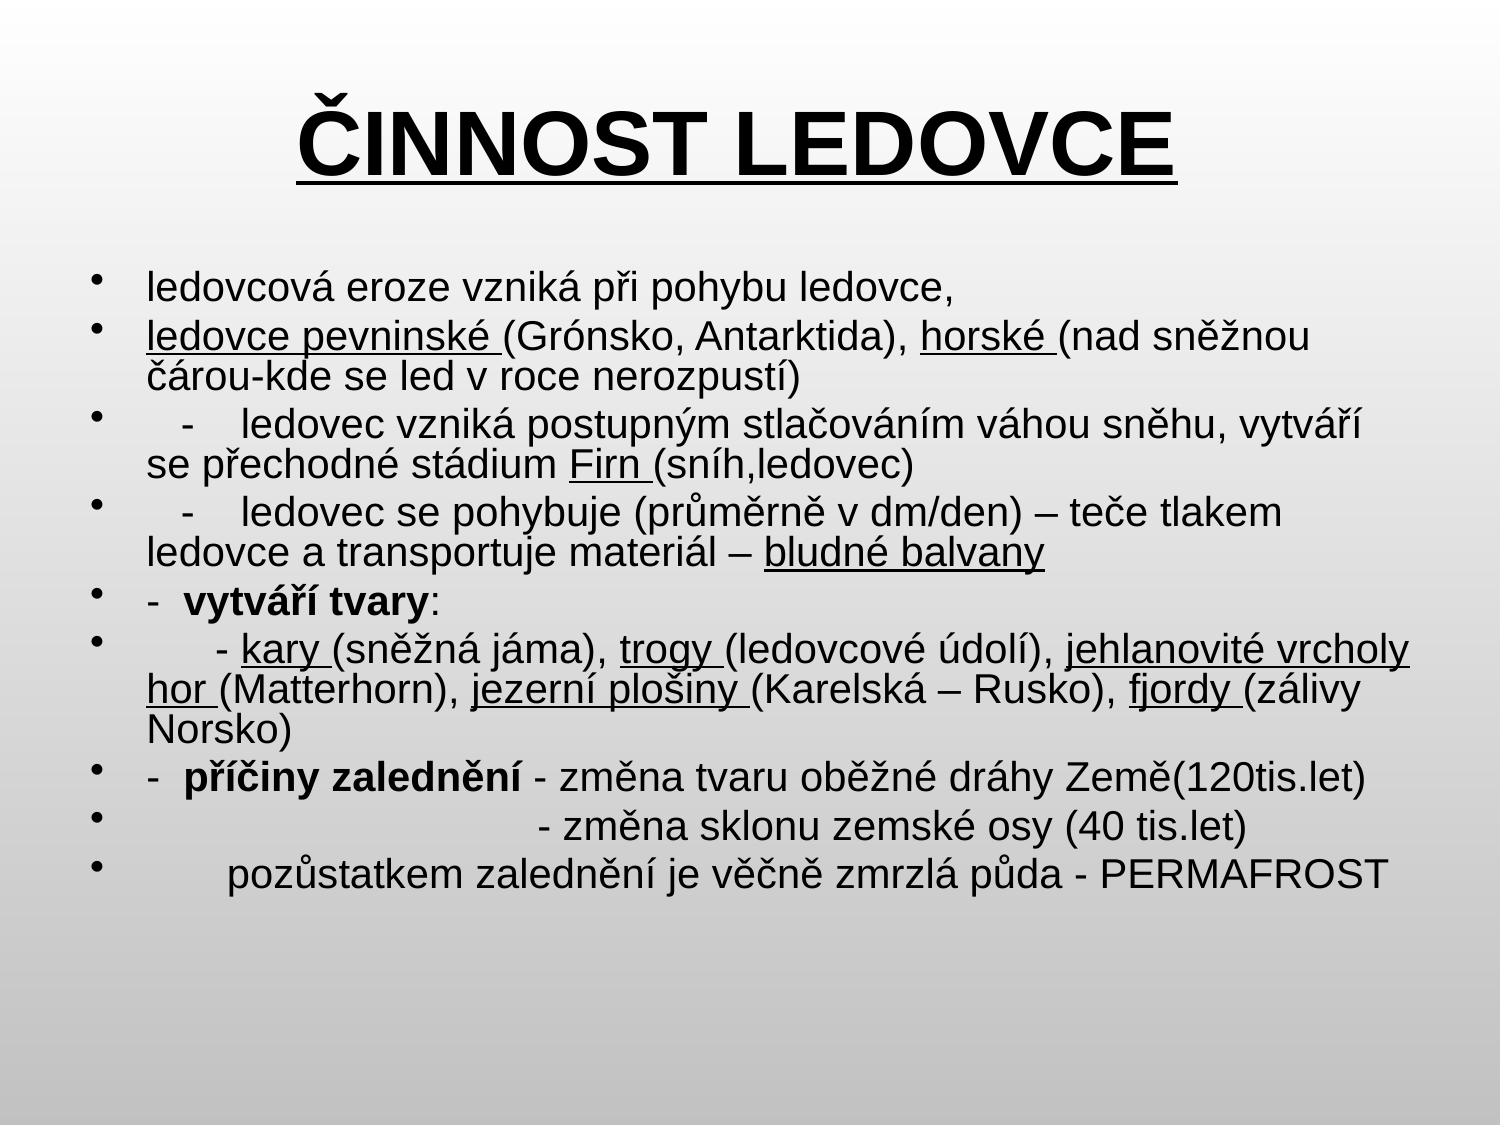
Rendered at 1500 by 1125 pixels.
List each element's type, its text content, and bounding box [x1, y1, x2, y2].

list ledovcová eroze vzniká při pohybu ledovce, ledovce pevninské (Grónsko, Antarktida), horské (nad sněžnou čárou-kde se led v roce nerozpustí) - ledovec vzniká postupným stlačováním váhou sněhu, vytváří se přechodné stádium Firn (sníh,ledovec) - ledovec se pohybuje (průměrně v dm/den) – teče tlakem ledovce a transportuje materiál – bludné balvany - vytváří tvary: - kary (sněžná jáma), trogy (ledovcové údolí), jehlanovité vrcholy hor (Matterhorn), jezerní plošiny (Karelská – Rusko), fjordy (zálivy Norsko) - příčiny zalednění - změna tvaru oběžné dráhy Země(120tis.let) - změna sklonu zemské osy (40 tis.let) pozůstatkem zalednění je věčně zmrzlá půda - PERMAFROST [74, 262, 1426, 1006]
title ČINNOST LEDOVCE [74, 44, 1426, 233]
